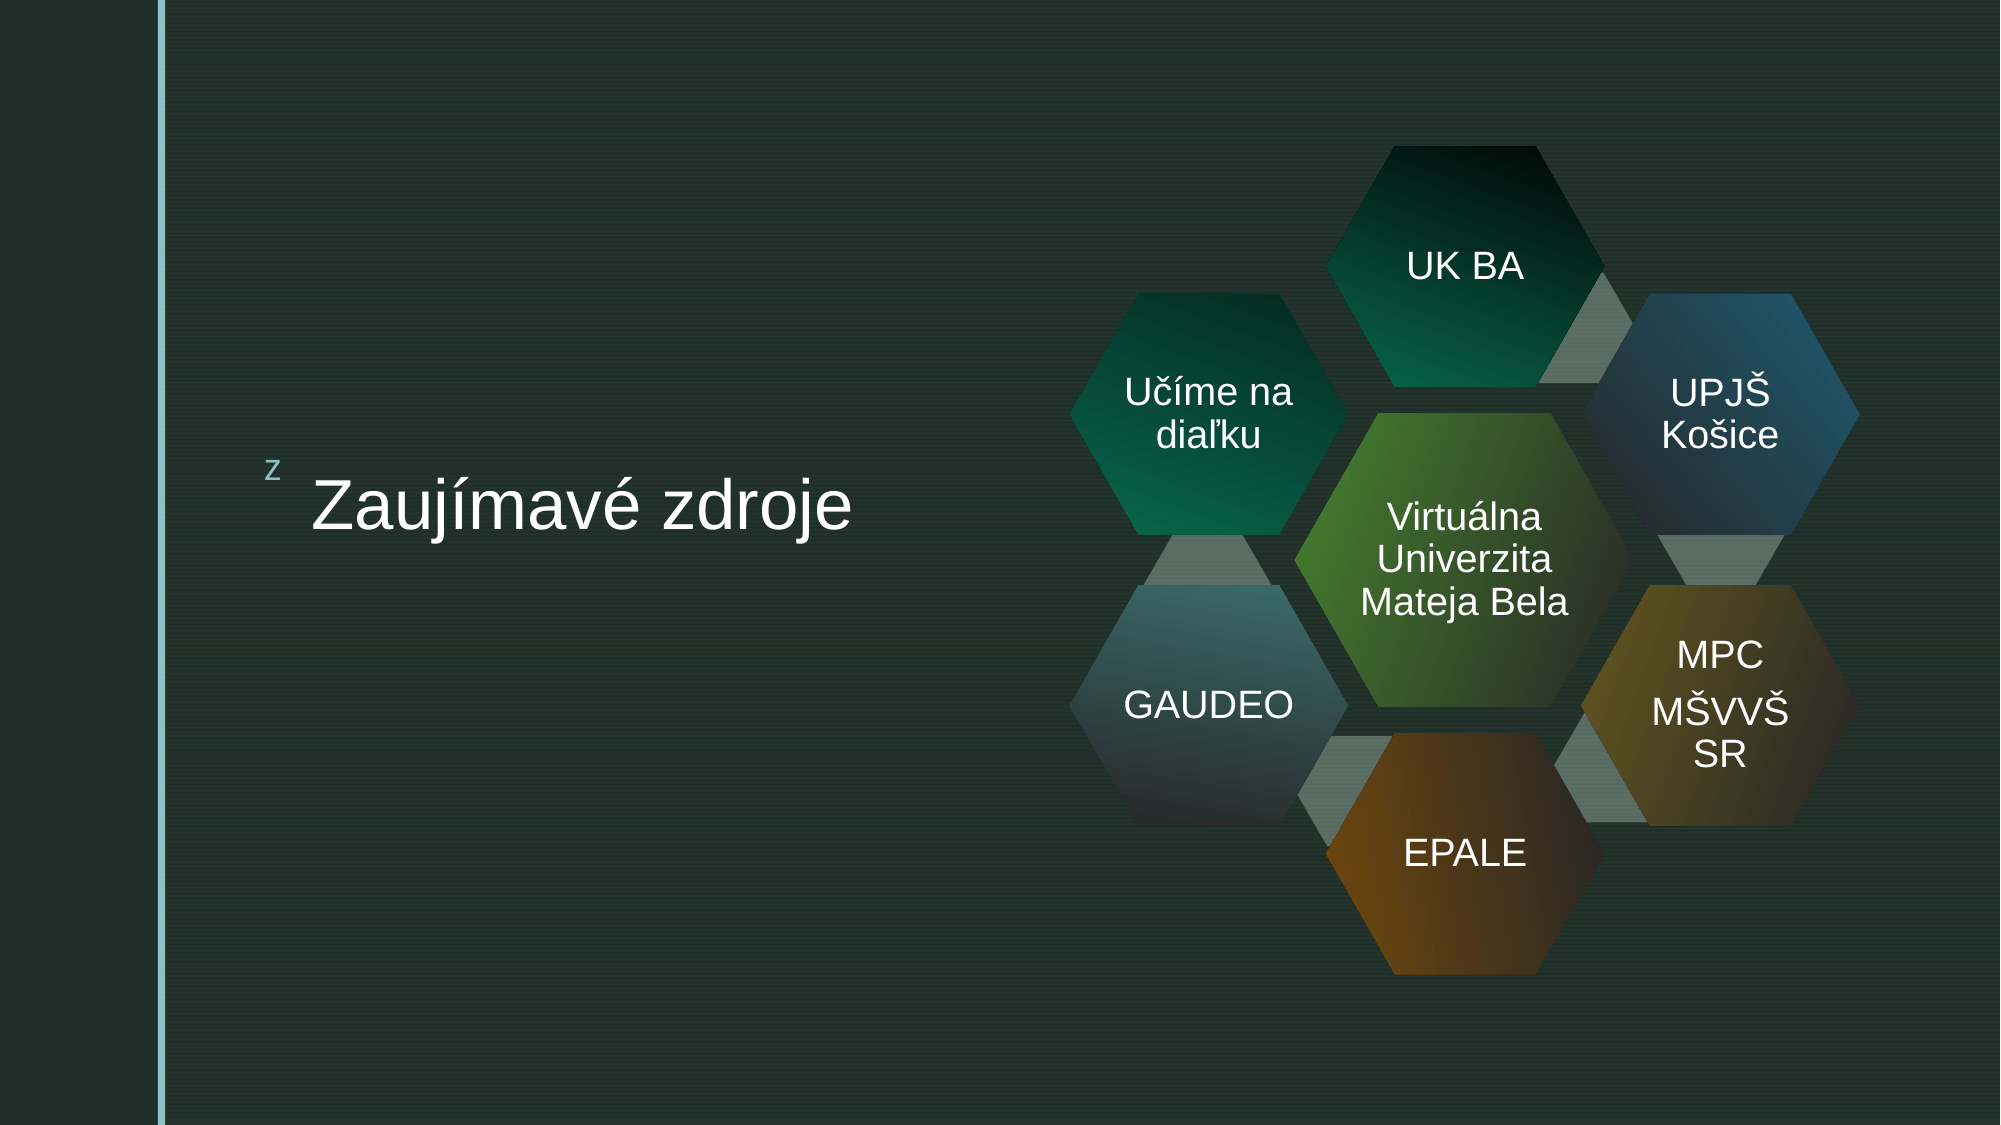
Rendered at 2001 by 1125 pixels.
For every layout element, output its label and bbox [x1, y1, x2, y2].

list [1069, 132, 1860, 988]
picture [0, 0, 2001, 1125]
